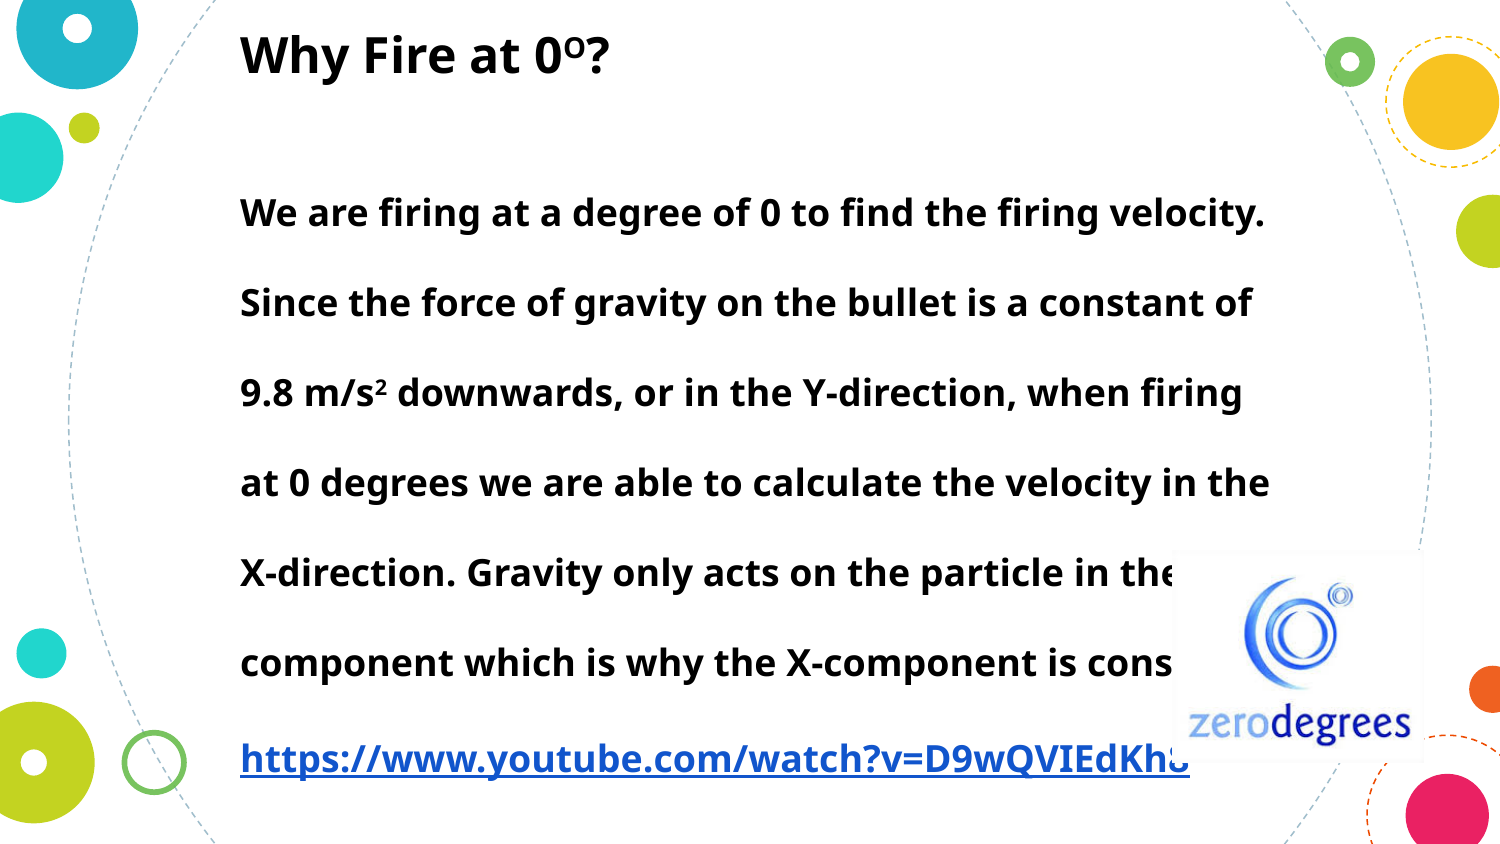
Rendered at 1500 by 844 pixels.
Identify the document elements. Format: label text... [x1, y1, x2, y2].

text_box Why Fire at 0O? We are firing at a degree of 0 to find the firing velocity. Since the force of gravity on the bullet is a constant of 9.8 m/s2 downwards, or in the Y-direction, when firing at 0 degrees we are able to calculate the velocity in the X-direction. Gravity only acts on the particle in the Y-component which is why the X-component is constant. https://www.youtube.com/watch?v=D9wQVIEdKh8 [225, 8, 1290, 813]
picture [1172, 550, 1425, 764]
